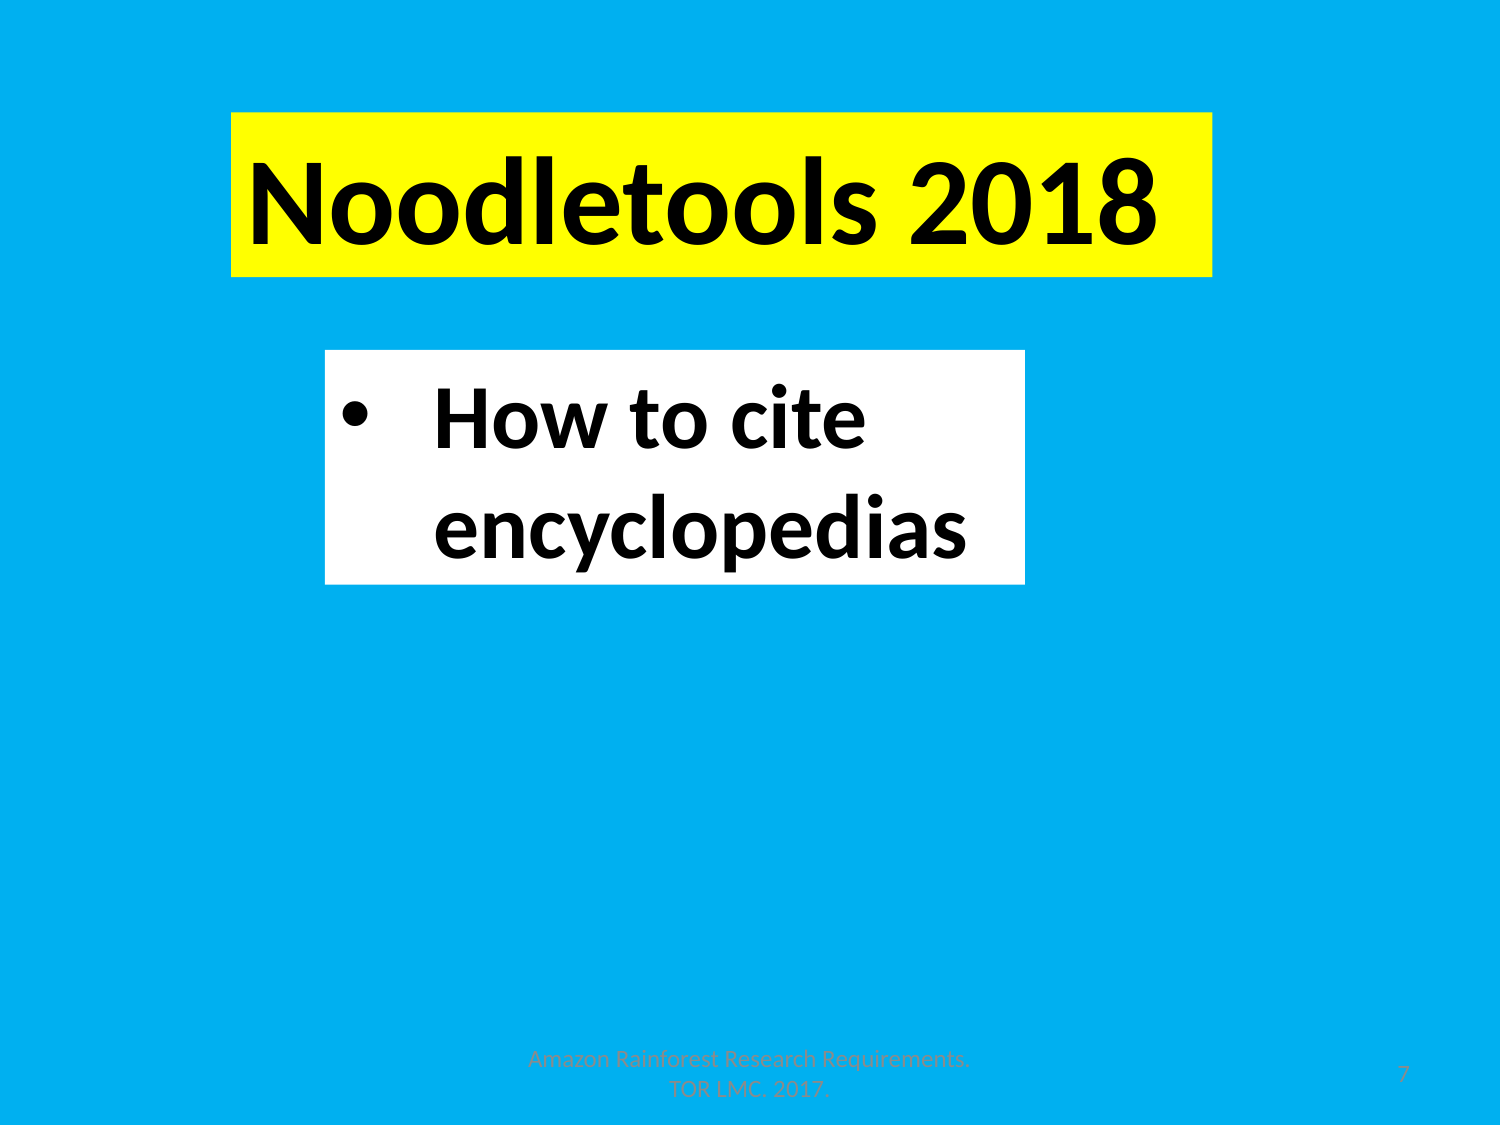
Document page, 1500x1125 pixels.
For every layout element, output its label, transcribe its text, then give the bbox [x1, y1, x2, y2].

slide_number 7 [1074, 1042, 1425, 1103]
footer Amazon Rainforest Research Requirements. TOR LMC. 2017. [512, 1042, 988, 1103]
text_box How to cite encyclopedias [324, 349, 1025, 585]
text_box Noodletools 2018 [231, 112, 1213, 278]
